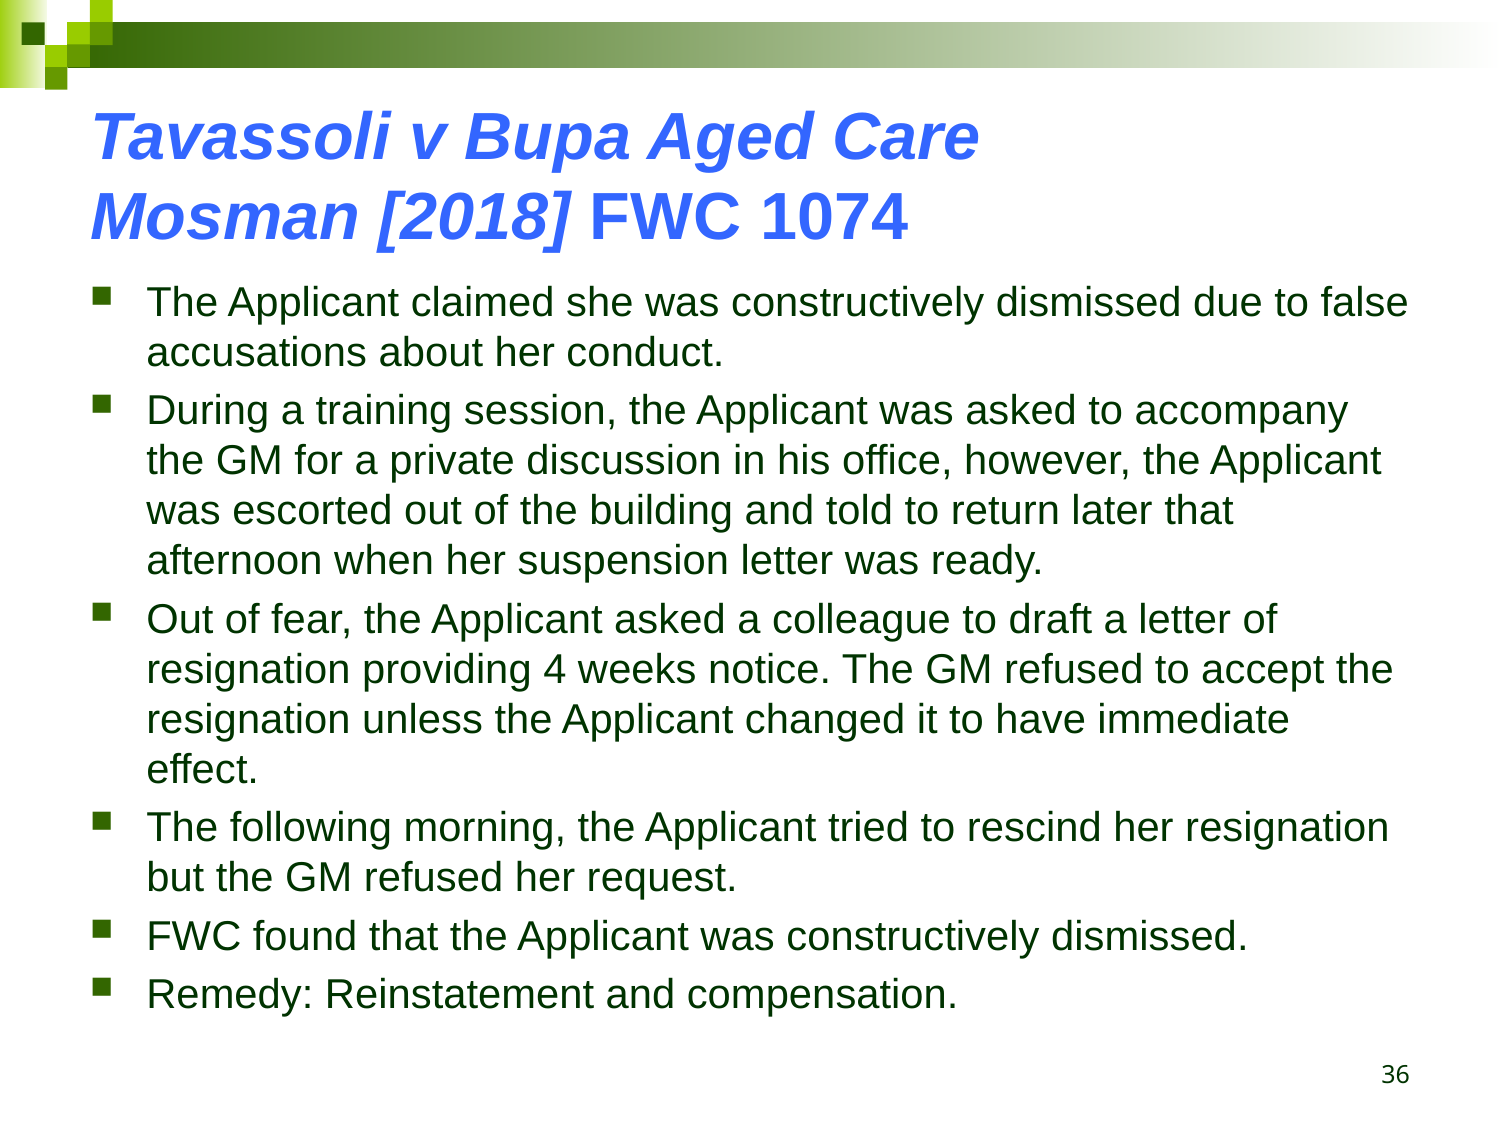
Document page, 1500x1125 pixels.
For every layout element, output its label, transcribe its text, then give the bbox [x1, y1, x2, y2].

slide_number 36 [1074, 1025, 1425, 1100]
list The Applicant claimed she was constructively dismissed due to false accusations about her conduct. During a training session, the Applicant was asked to accompany the GM for a private discussion in his office, however, the Applicant was escorted out of the building and told to return later that afternoon when her suspension letter was ready. Out of fear, the Applicant asked a colleague to draft a letter of resignation providing 4 weeks notice. The GM refused to accept the resignation unless the Applicant changed it to have immediate effect. The following morning, the Applicant tried to rescind her resignation but the GM refused her request. FWC found that the Applicant was constructively dismissed. Remedy: Reinstatement and compensation. [75, 267, 1425, 1125]
title Tavassoli v Bupa Aged Care Mosman [2018] FWC 1074 [75, 75, 1425, 267]
